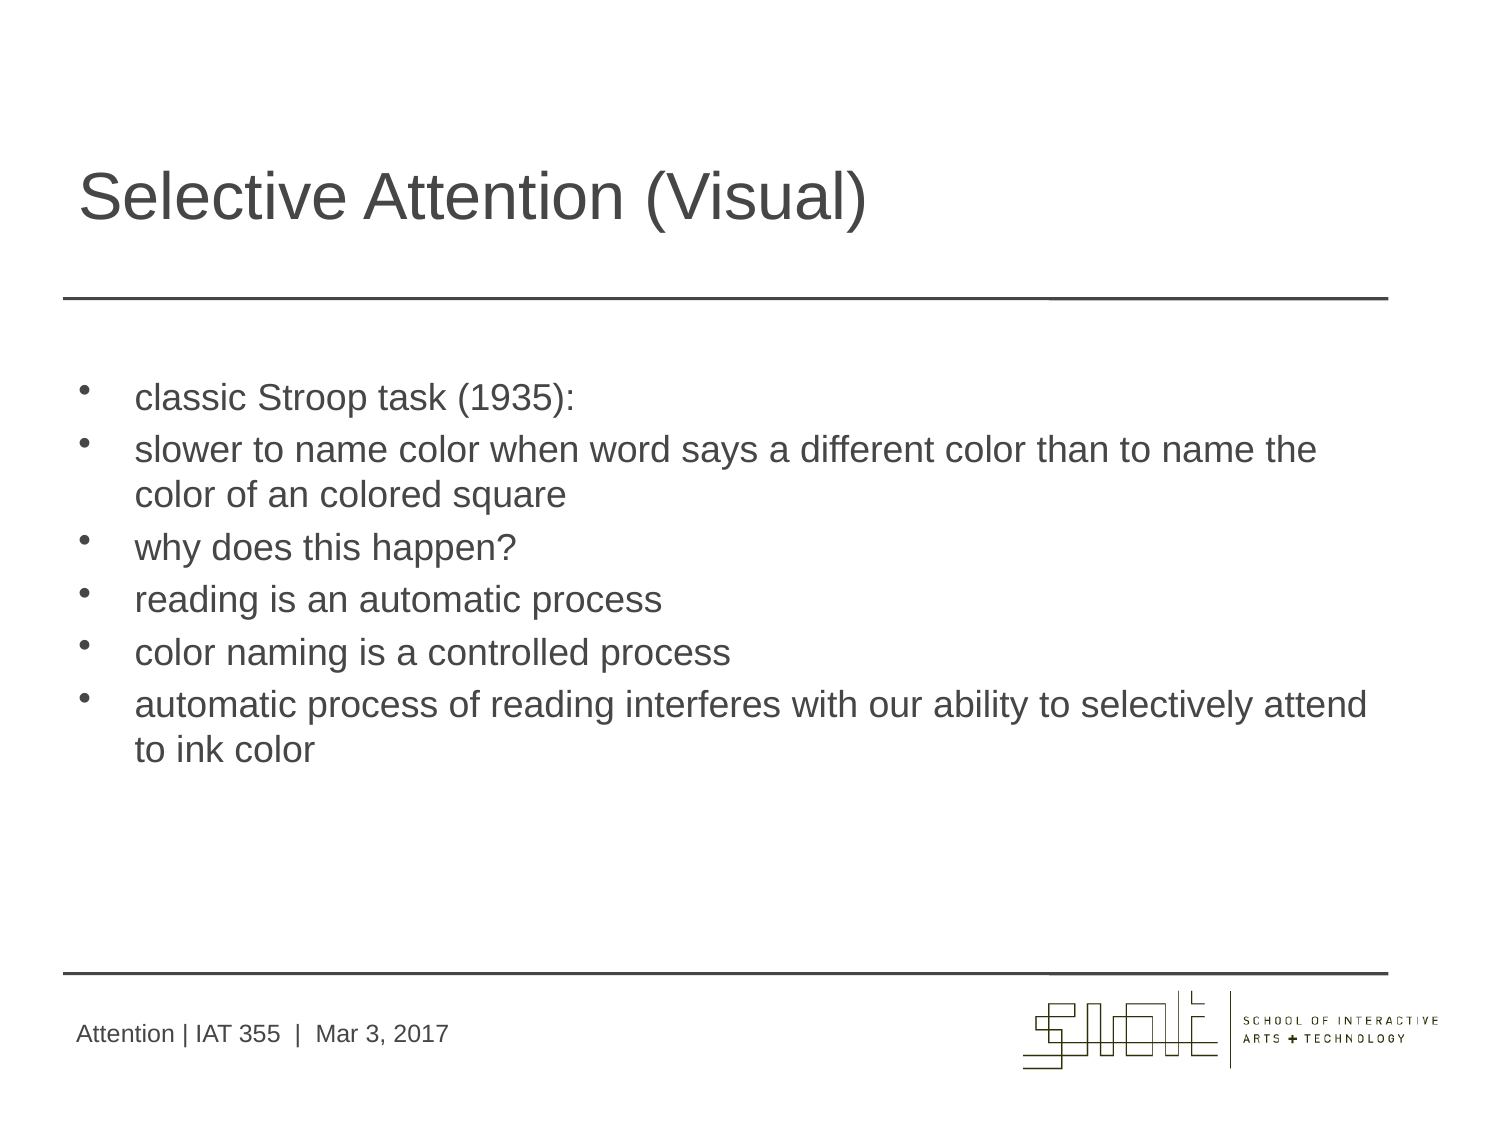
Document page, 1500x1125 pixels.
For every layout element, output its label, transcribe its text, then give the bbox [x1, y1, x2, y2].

footer Attention | IAT 355 | Mar 3, 2017 [60, 994, 946, 1070]
picture [1013, 978, 1451, 1078]
list classic Stroop task (1935): slower to name color when word says a different color than to name the color of an colored square why does this happen? reading is an automatic process color naming is a controlled process automatic process of reading interferes with our ability to selectively attend to ink color [63, 312, 1389, 963]
title Selective Attention (Visual) [63, 98, 1389, 287]
